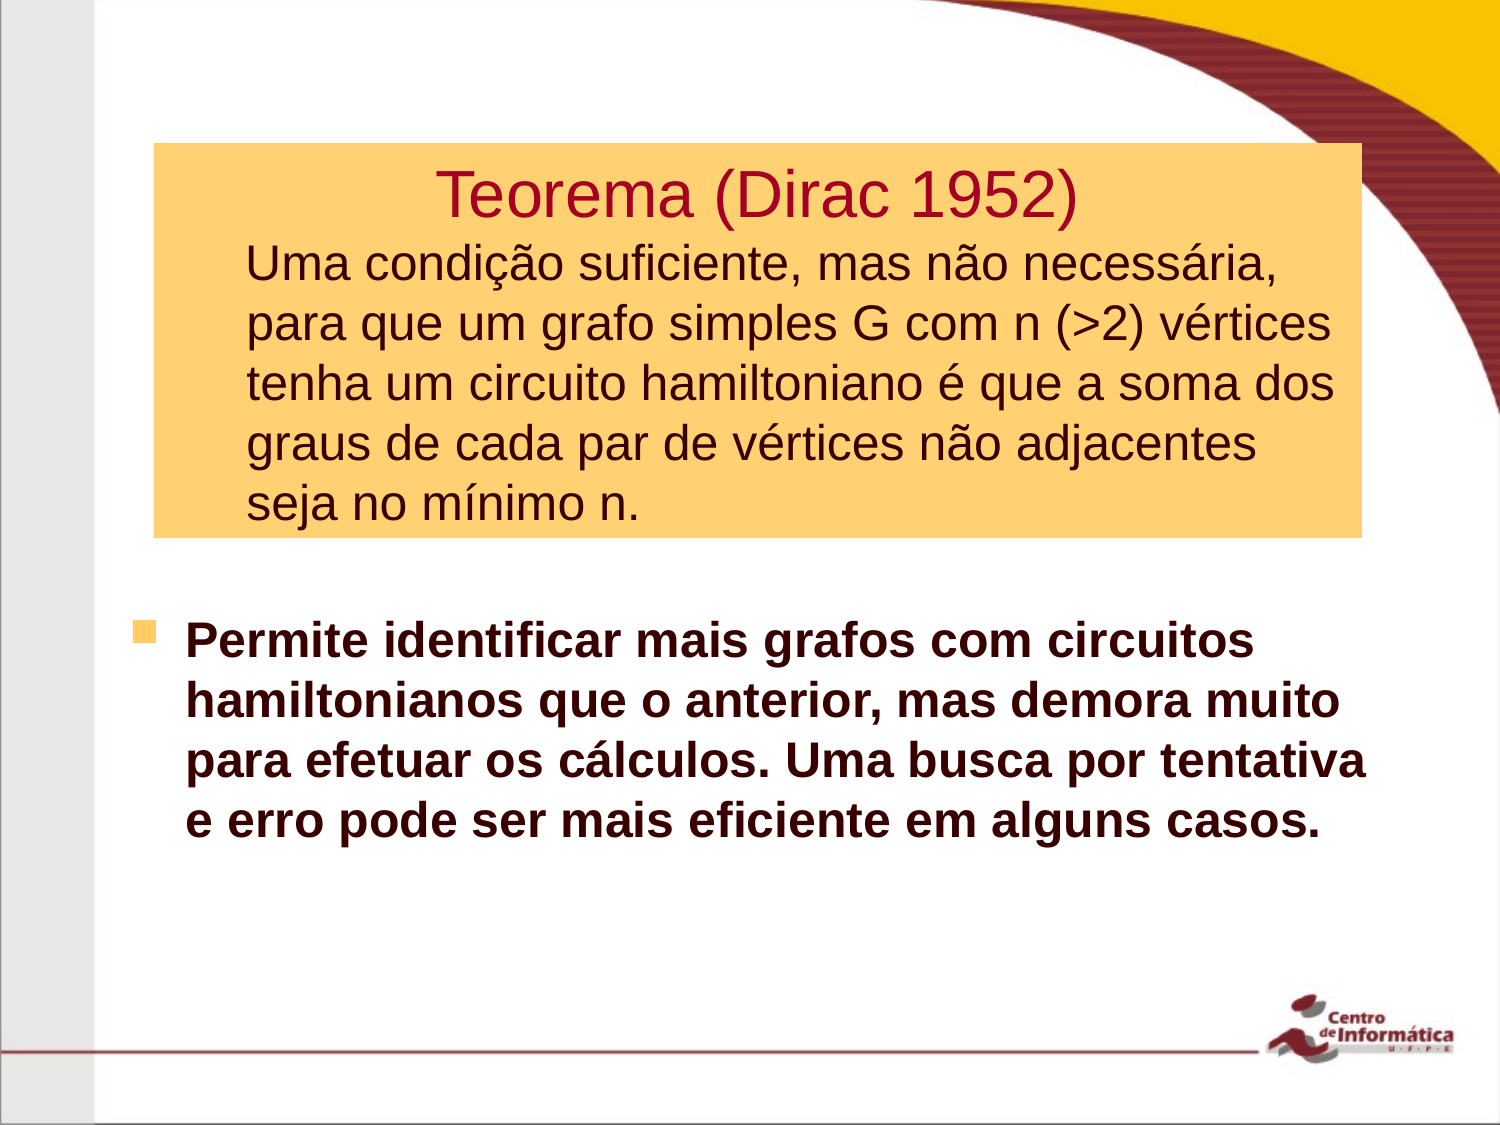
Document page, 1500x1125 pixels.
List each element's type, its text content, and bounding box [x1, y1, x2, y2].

text_box Teorema (Dirac 1952) Uma condição suficiente, mas não necessária, para que um grafo simples G com n (>2) vértices tenha um circuito hamiltoniano é que a soma dos graus de cada par de vértices não adjacentes seja no mínimo n. [153, 143, 1362, 538]
picture [0, 0, 1500, 1125]
list Permite identificar mais grafos com circuitos hamiltonianos que o anterior, mas demora muito para efetuar os cálculos. Uma busca por tentativa e erro pode ser mais eficiente em alguns casos. [114, 599, 1414, 1125]
